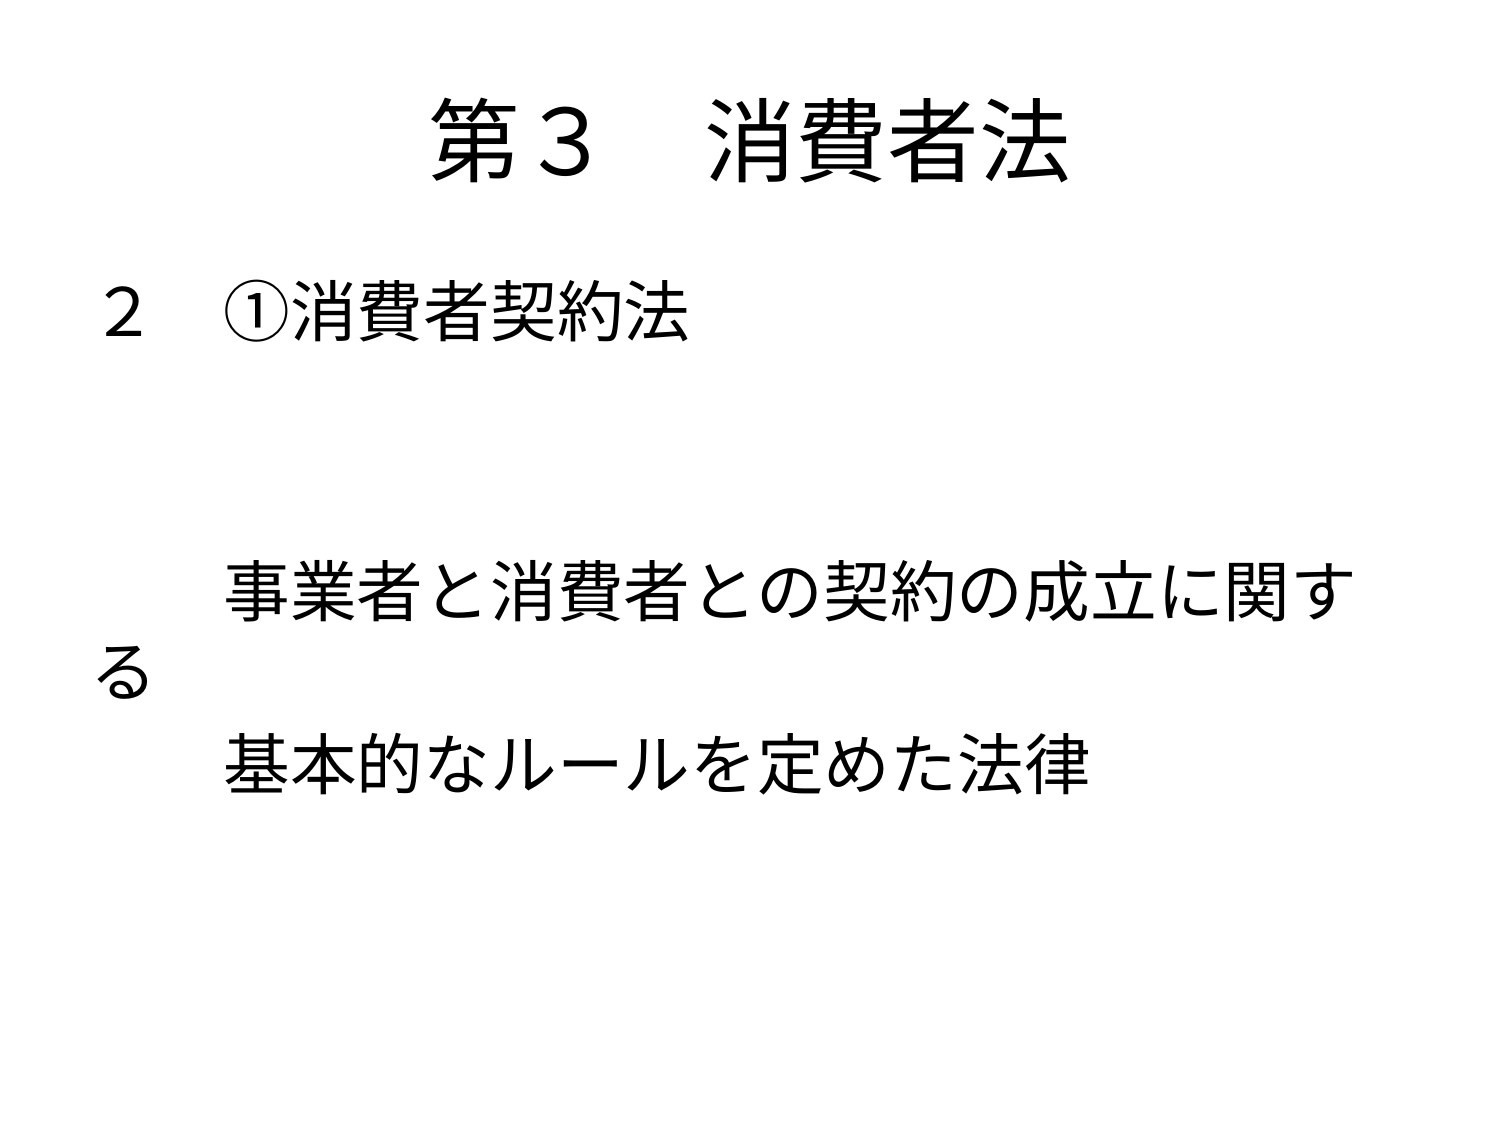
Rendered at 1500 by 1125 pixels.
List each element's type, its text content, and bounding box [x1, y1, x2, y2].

title 第３ 消費者法 [75, 45, 1425, 233]
list ２ ①消費者契約法 事業者と消費者との契約の成立に関する 基本的なルールを定めた法律 [75, 262, 1425, 1005]
